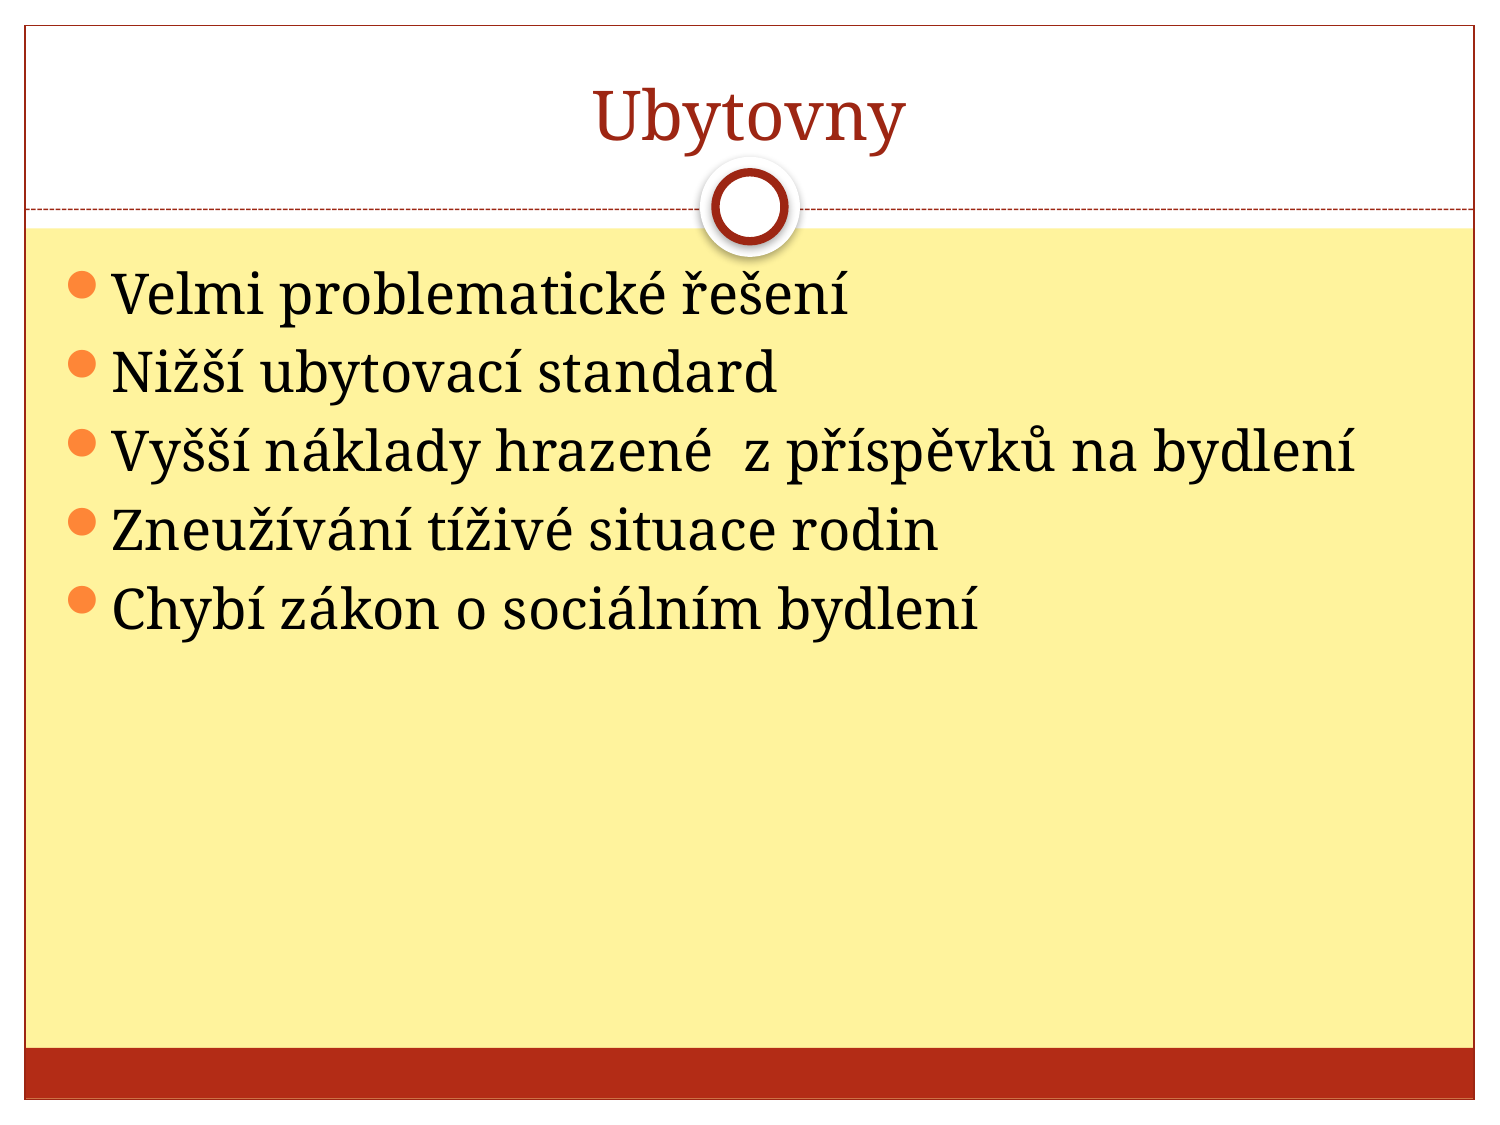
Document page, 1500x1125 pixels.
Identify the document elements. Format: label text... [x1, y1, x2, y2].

list Velmi problematické řešení Nižší ubytovací standard Vyšší náklady hrazené z příspěvků na bydlení Zneužívání tíživé situace rodin Chybí zákon o sociálním bydlení [49, 250, 1445, 1001]
title Ubytovny [49, 37, 1450, 162]
